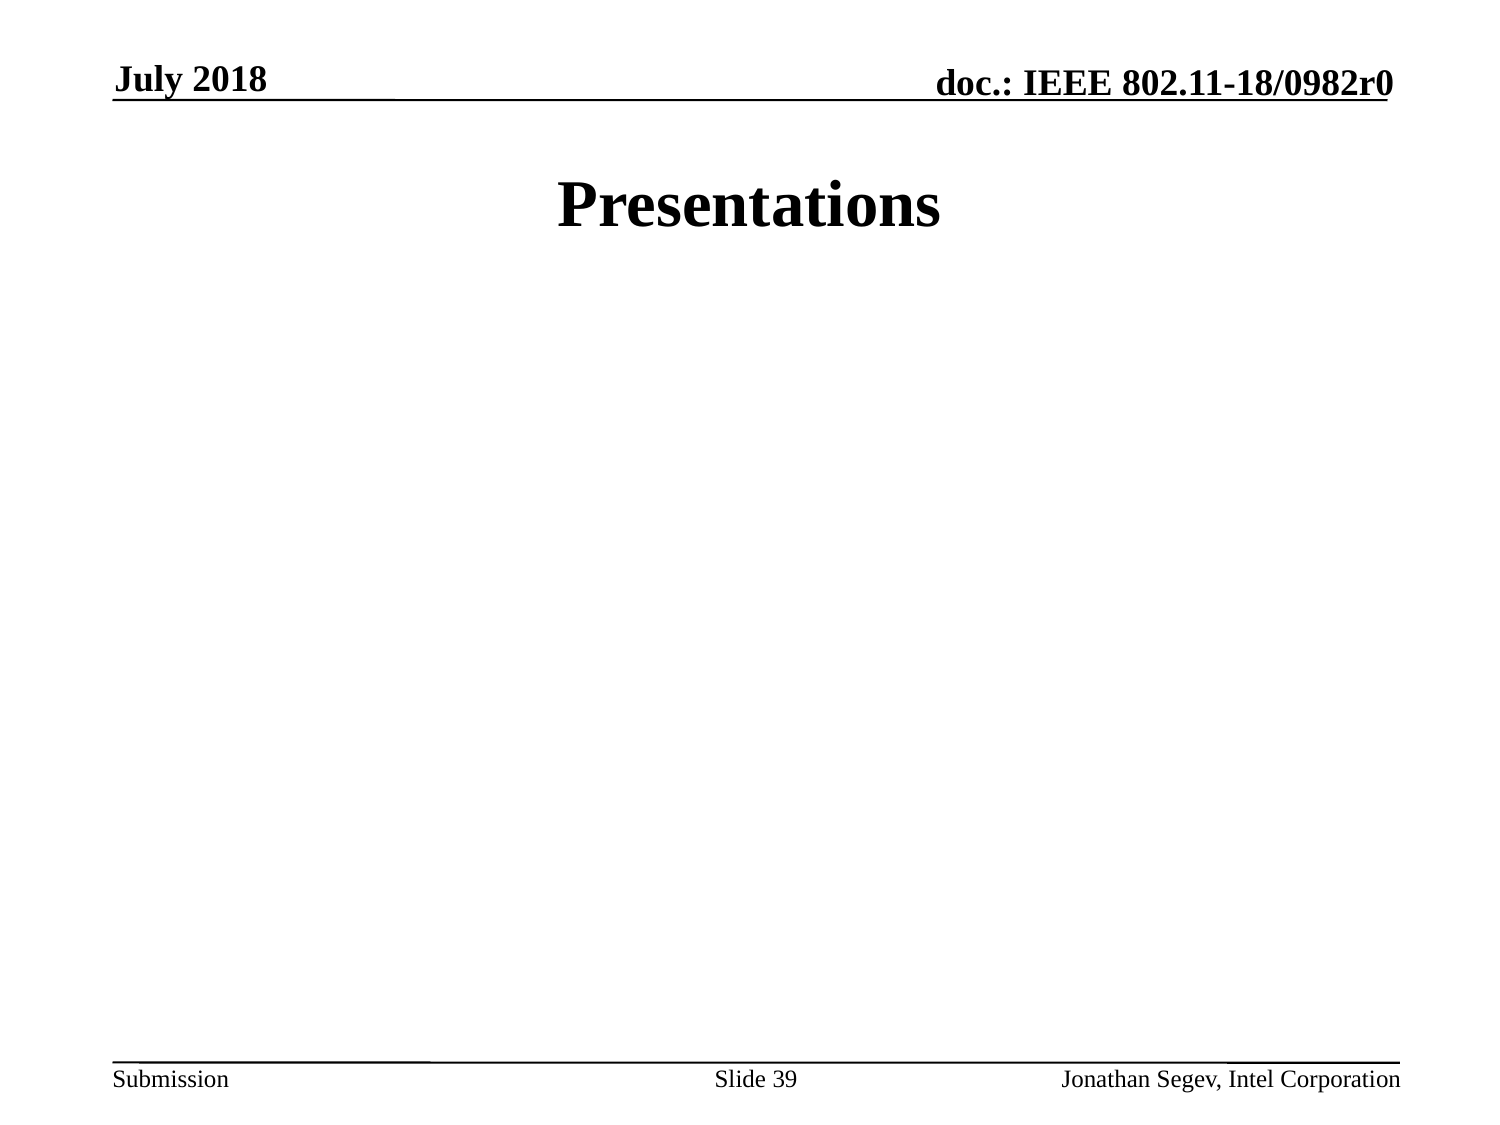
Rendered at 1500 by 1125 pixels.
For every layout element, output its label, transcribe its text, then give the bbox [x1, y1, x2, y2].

footer Jonathan Segev, Intel Corporation [878, 1061, 1402, 1093]
title Presentations [112, 112, 1388, 288]
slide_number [114, 54, 423, 100]
slide_number Slide 39 [712, 1061, 800, 1123]
